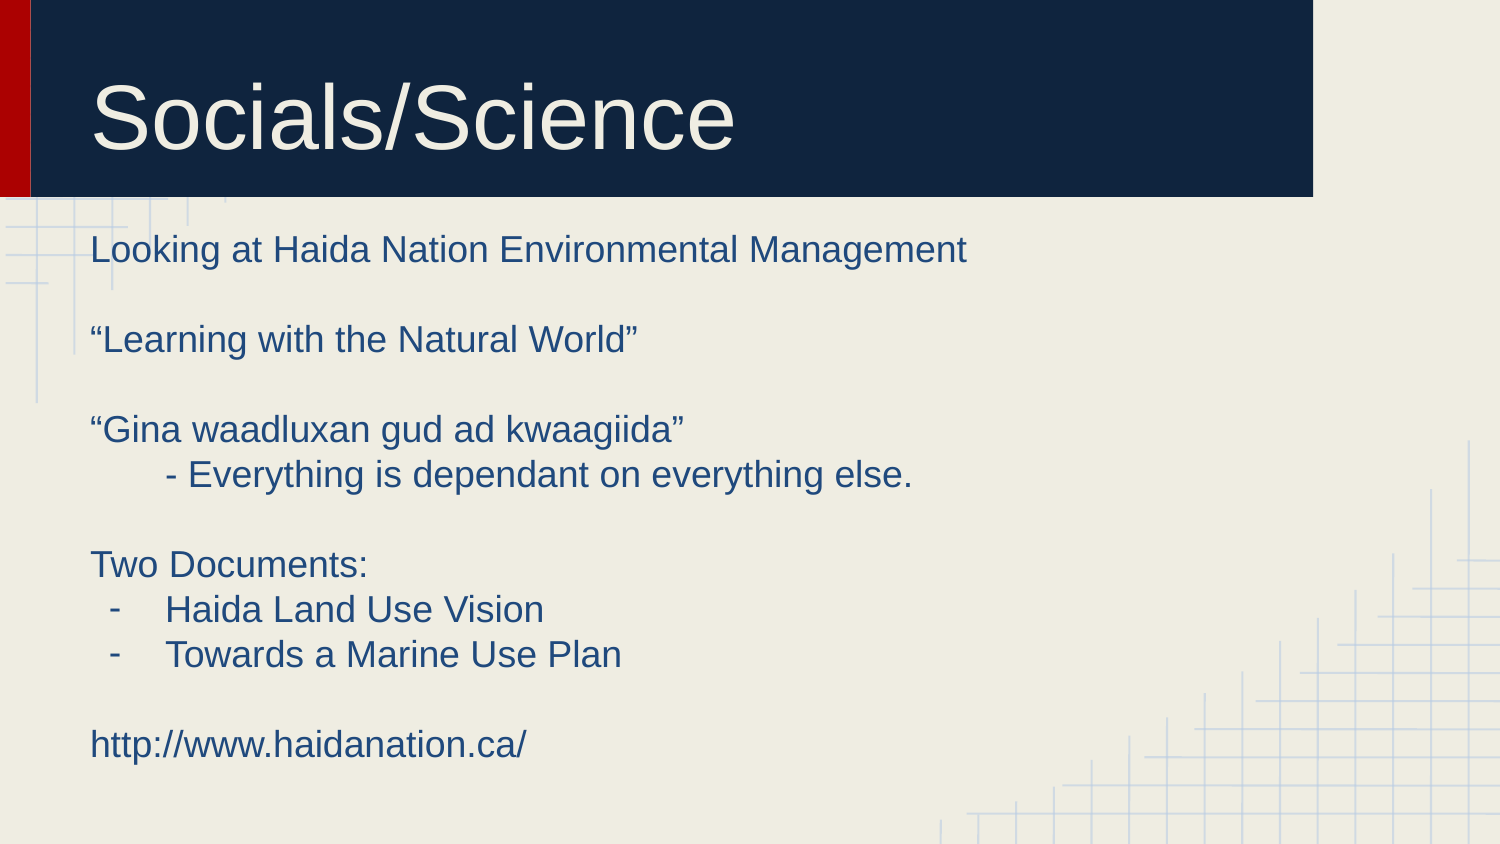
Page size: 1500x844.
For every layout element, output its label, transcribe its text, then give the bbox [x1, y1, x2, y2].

list Looking at Haida Nation Environmental Management “Learning with the Natural World” “Gina waadluxan gud ad kwaagiida” - Everything is dependant on everything else. Two Documents: Haida Land Use Vision Towards a Marine Use Plan http://www.haidanation.ca/ [75, 209, 1425, 806]
title Socials/Science [75, 16, 1276, 183]
